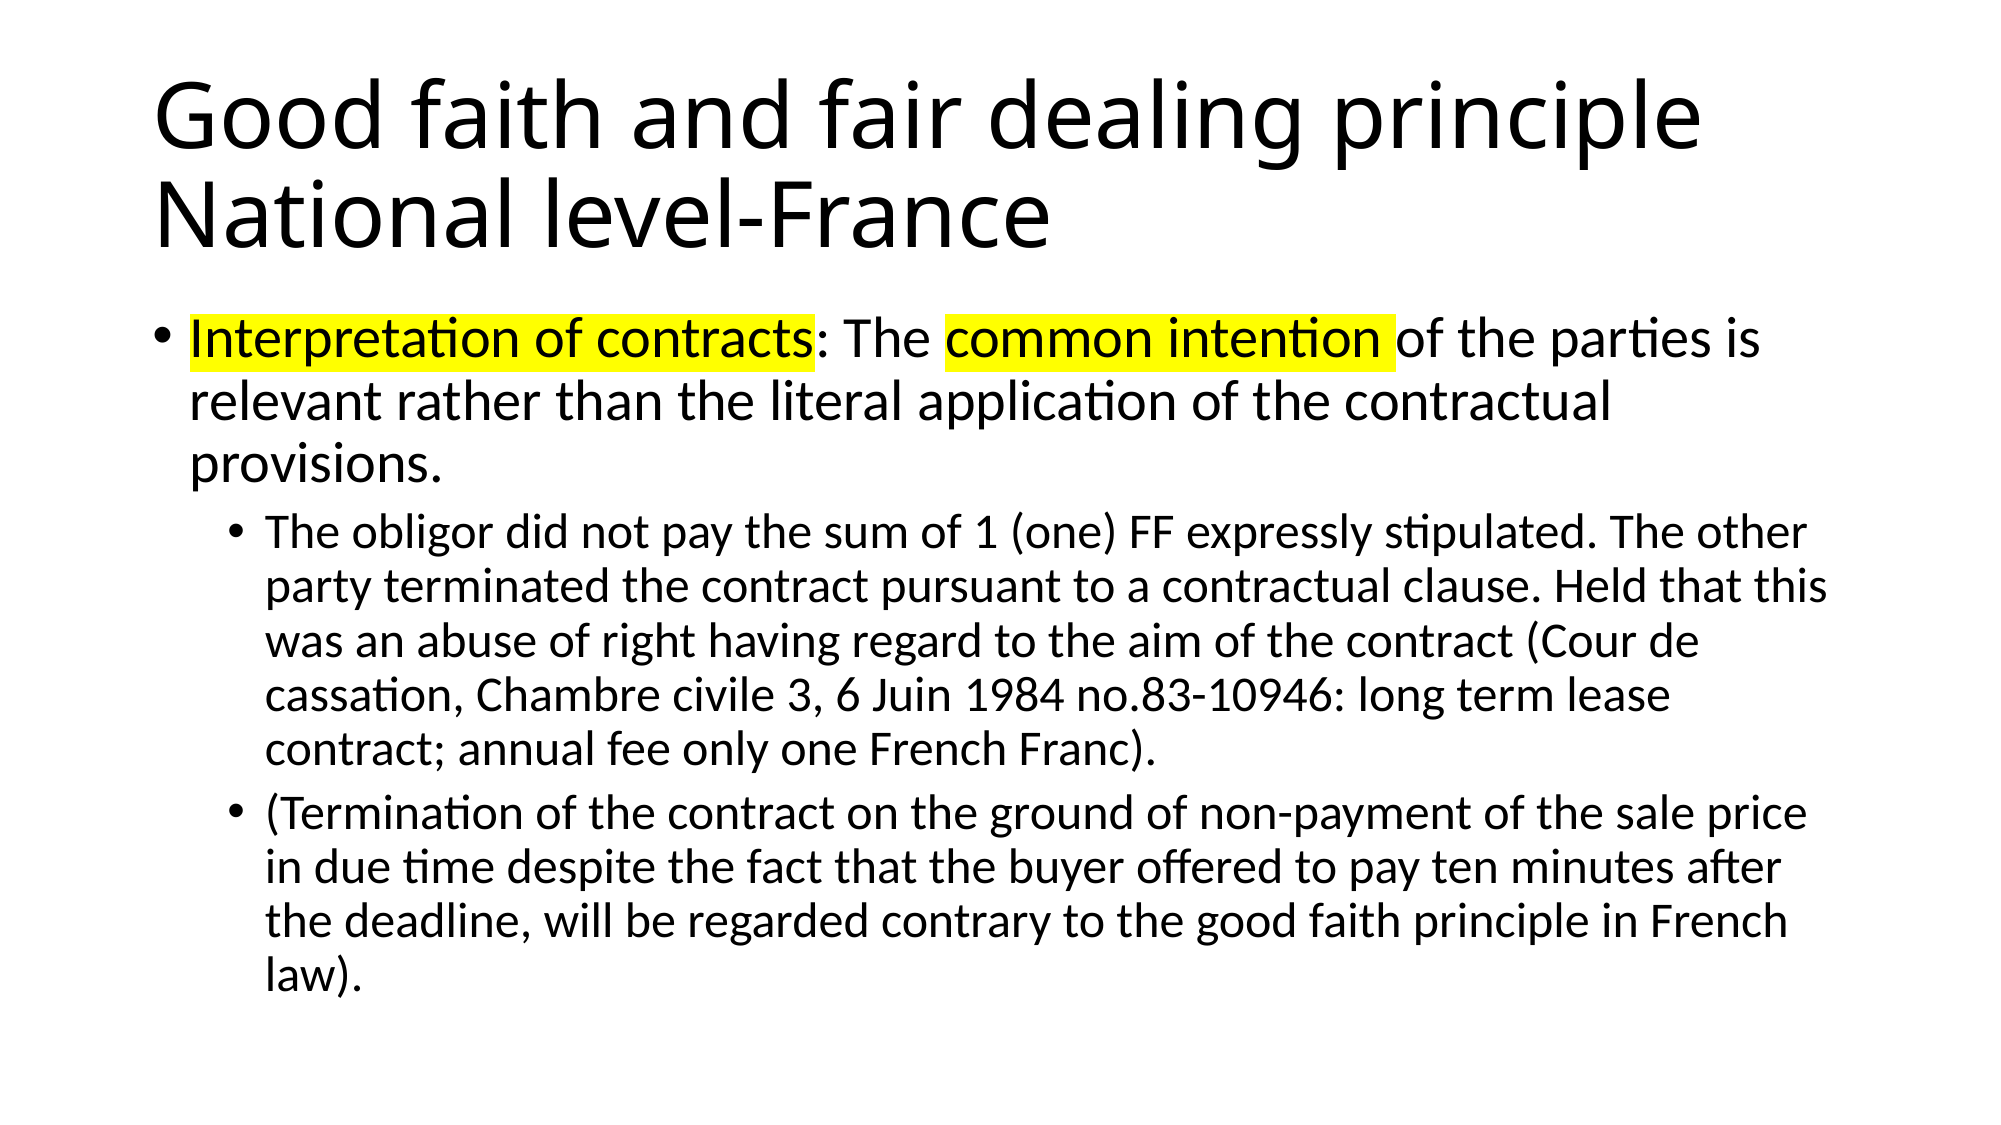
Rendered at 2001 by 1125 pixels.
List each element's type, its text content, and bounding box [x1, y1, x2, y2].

list Interpretation of contracts: The common intention of the parties is relevant rather than the literal application of the contractual provisions. The obligor did not pay the sum of 1 (one) FF expressly stipulated. The other party terminated the contract pursuant to a contractual clause. Held that this was an abuse of right having regard to the aim of the contract (Cour de cassation, Chambre civile 3, 6 Juin 1984 no.83-10946: long term lease contract; annual fee only one French Franc). (Termination of the contract on the ground of non-payment of the sale price in due time despite the fact that the buyer offered to pay ten minutes after the deadline, will be regarded contrary to the good faith principle in French law). [137, 299, 1863, 1014]
title Good faith and fair dealing principle National level-France [137, 59, 1863, 278]
